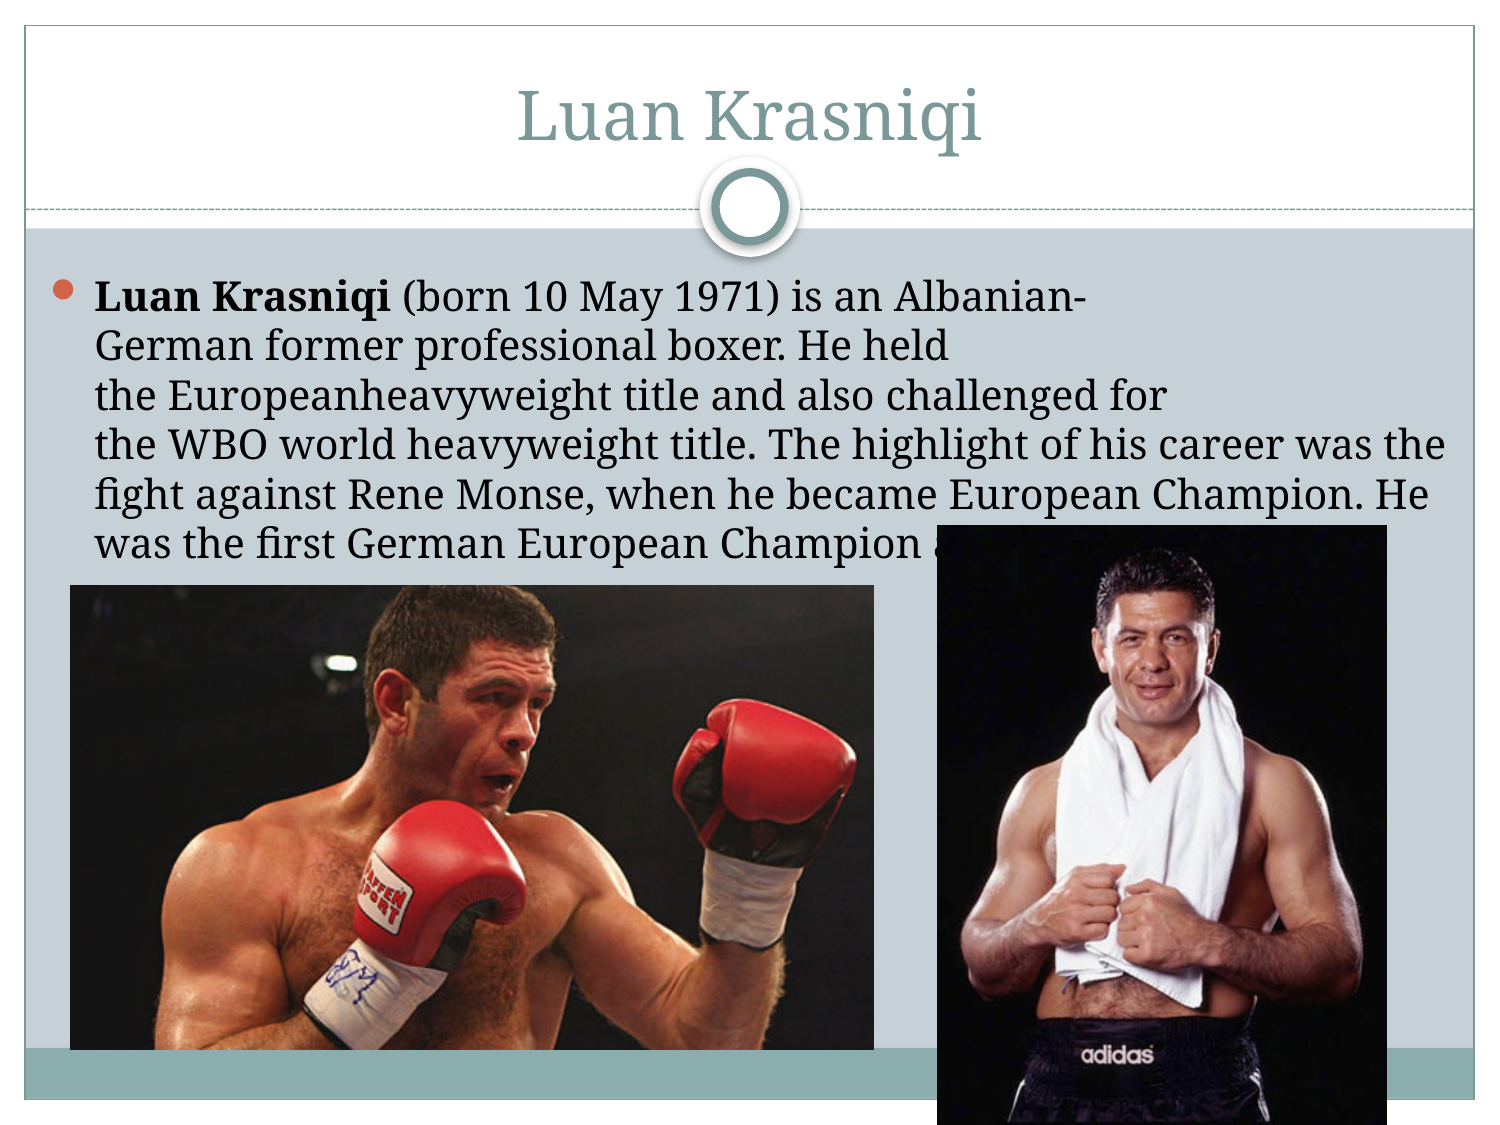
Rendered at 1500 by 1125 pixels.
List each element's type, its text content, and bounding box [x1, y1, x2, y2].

title Luan Krasniqi [49, 37, 1450, 162]
list Luan Krasniqi (born 10 May 1971) is an Albanian-German former professional boxer. He held the Europeanheavyweight title and also challenged for the WBO world heavyweight title. The highlight of his career was the fight against Rene Monse, when he became European Champion. He was the first German European Champion after 29 years. [35, 262, 1477, 575]
picture [70, 585, 874, 1051]
picture [937, 525, 1387, 1125]
